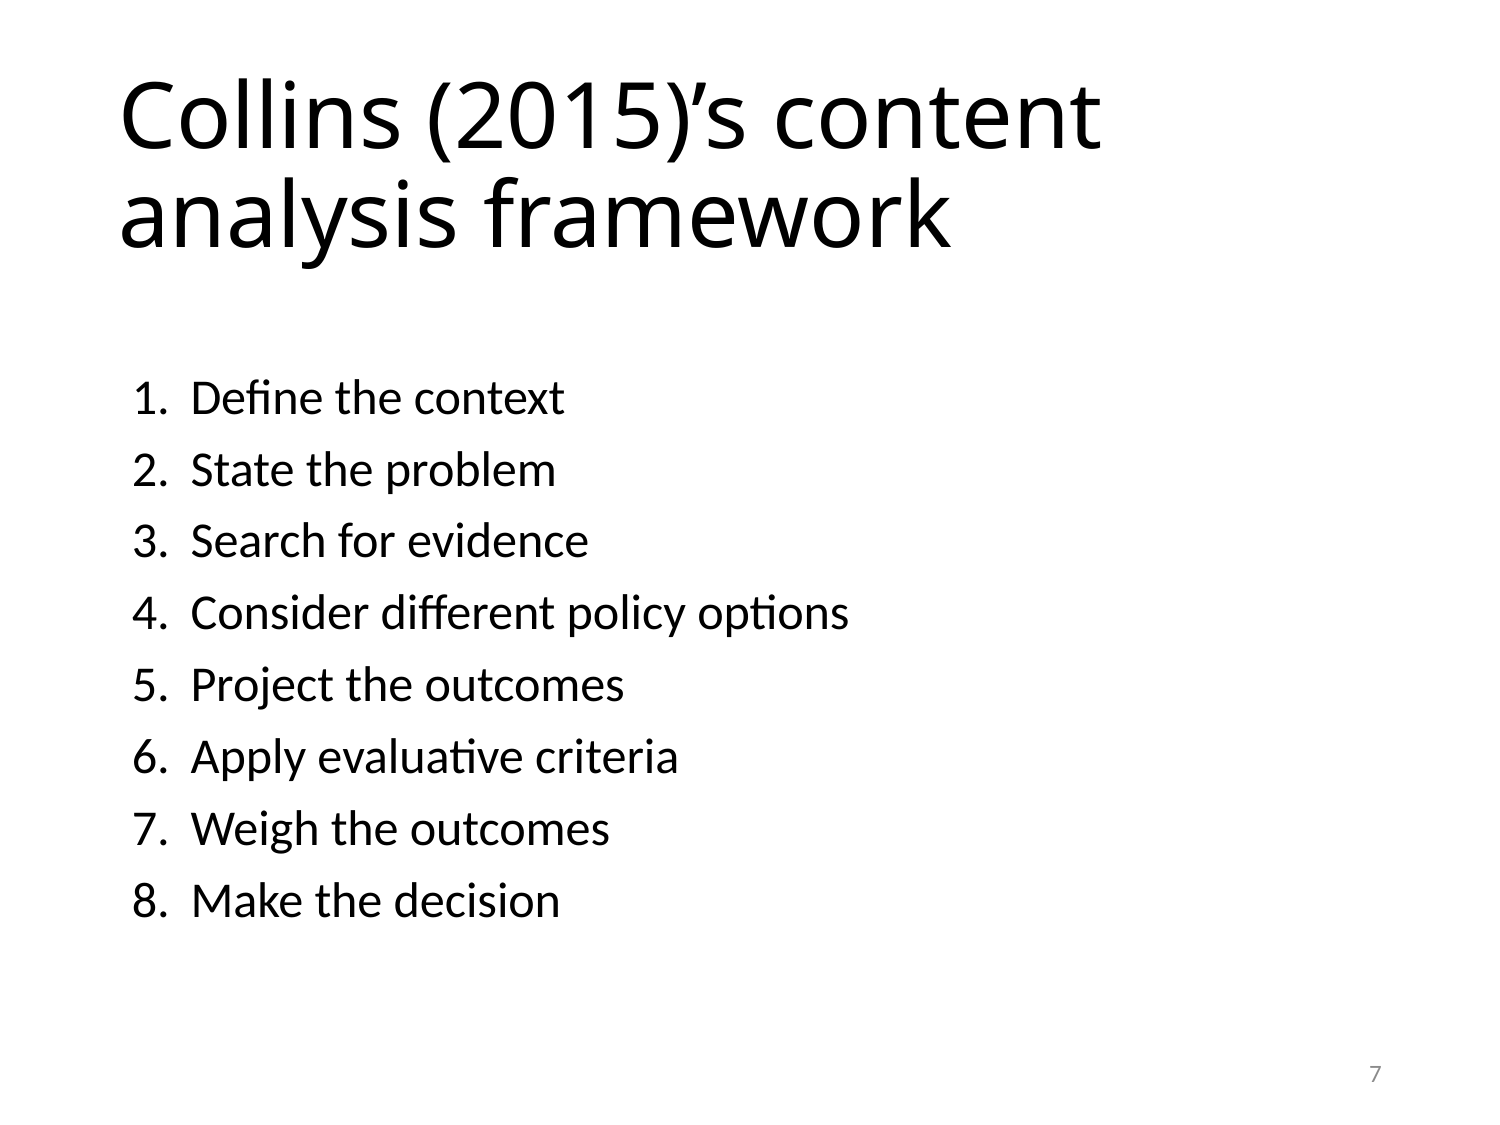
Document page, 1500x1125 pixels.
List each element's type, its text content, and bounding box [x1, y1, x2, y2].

list Define the context State the problem Search for evidence Consider different policy options Project the outcomes Apply evaluative criteria Weigh the outcomes Make the decision [116, 363, 1416, 936]
title Collins (2015)’s content analysis framework [103, 59, 1397, 278]
slide_number 6 [1059, 1042, 1397, 1103]
